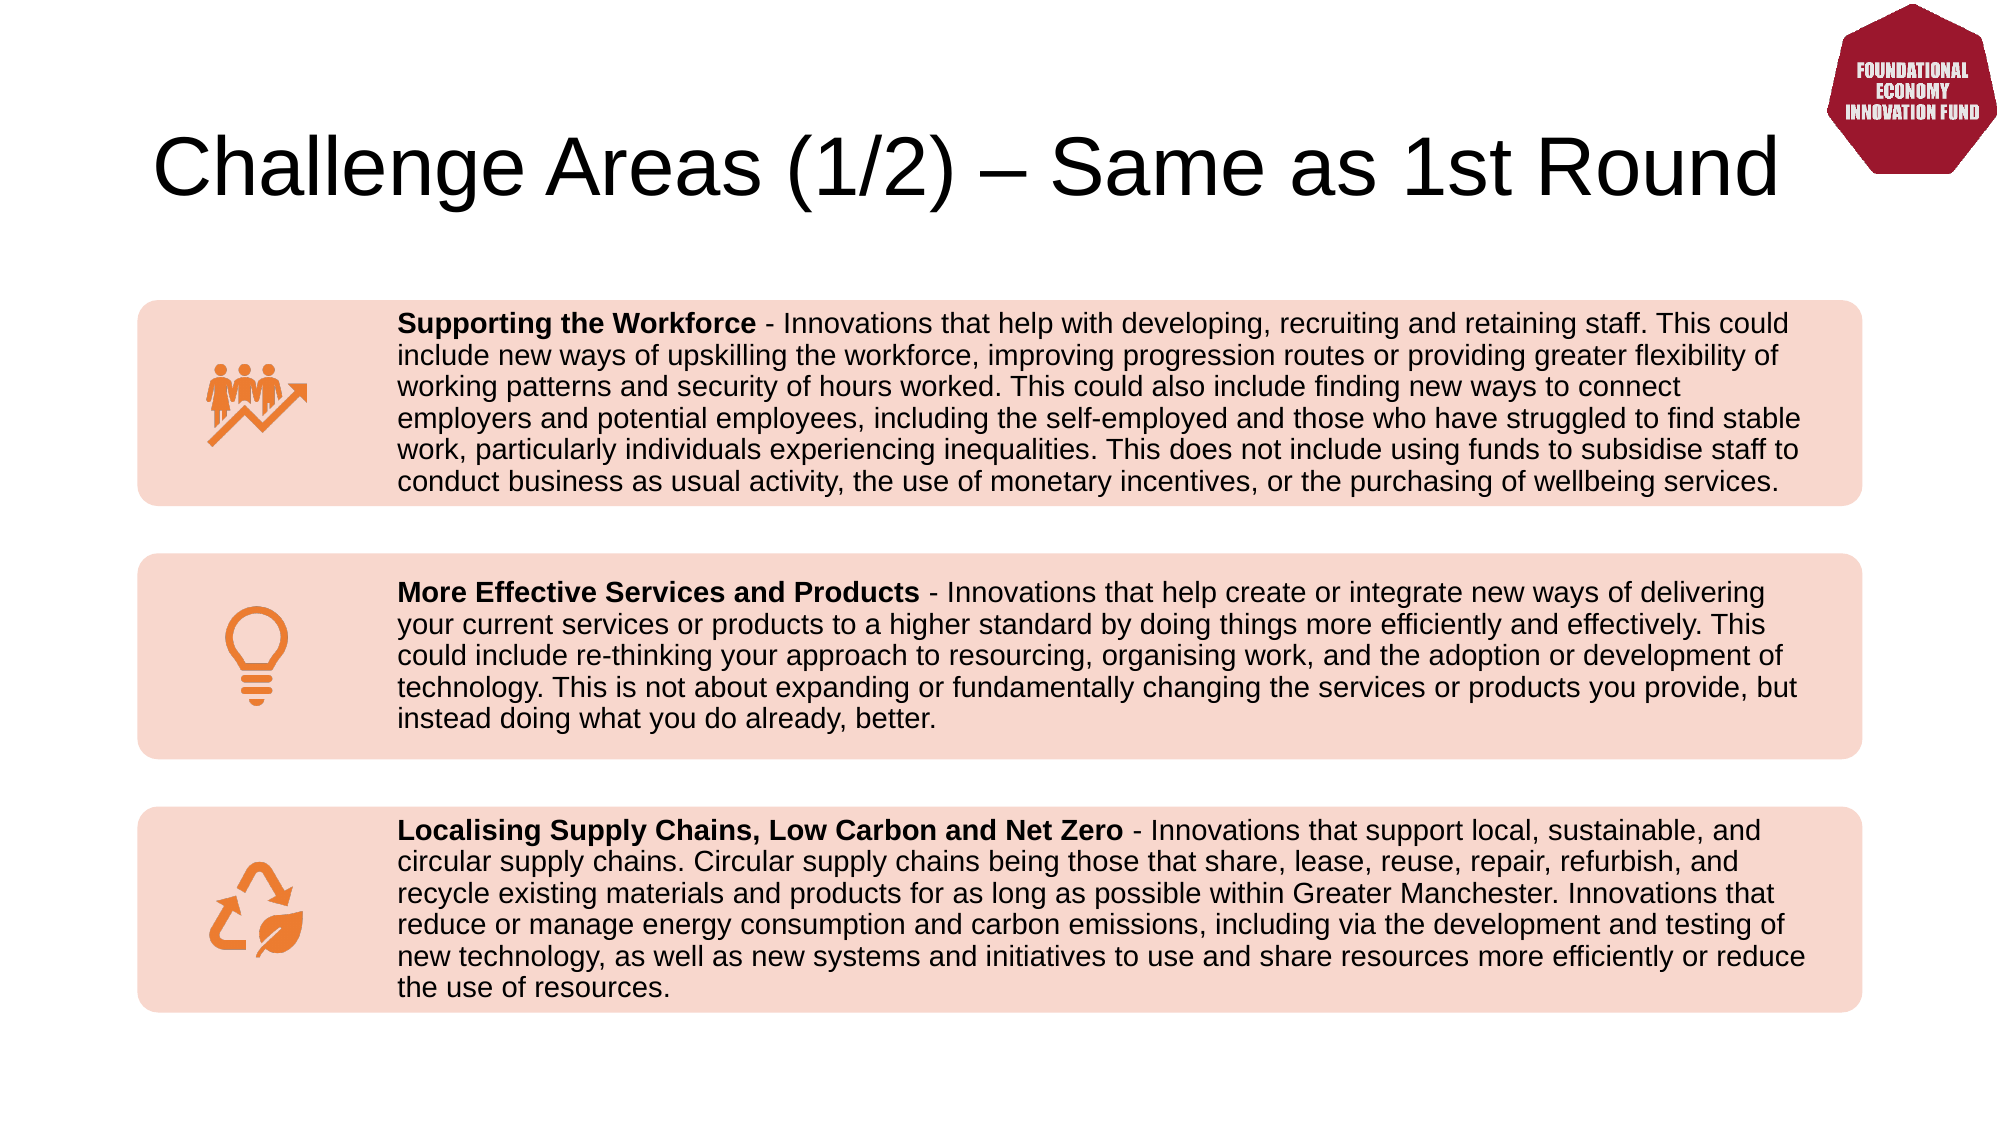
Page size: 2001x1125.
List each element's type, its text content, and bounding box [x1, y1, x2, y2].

title Challenge Areas (1/2) – Same as 1st Round [137, 59, 1863, 278]
picture [1827, 4, 1997, 174]
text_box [137, 299, 1863, 1014]
